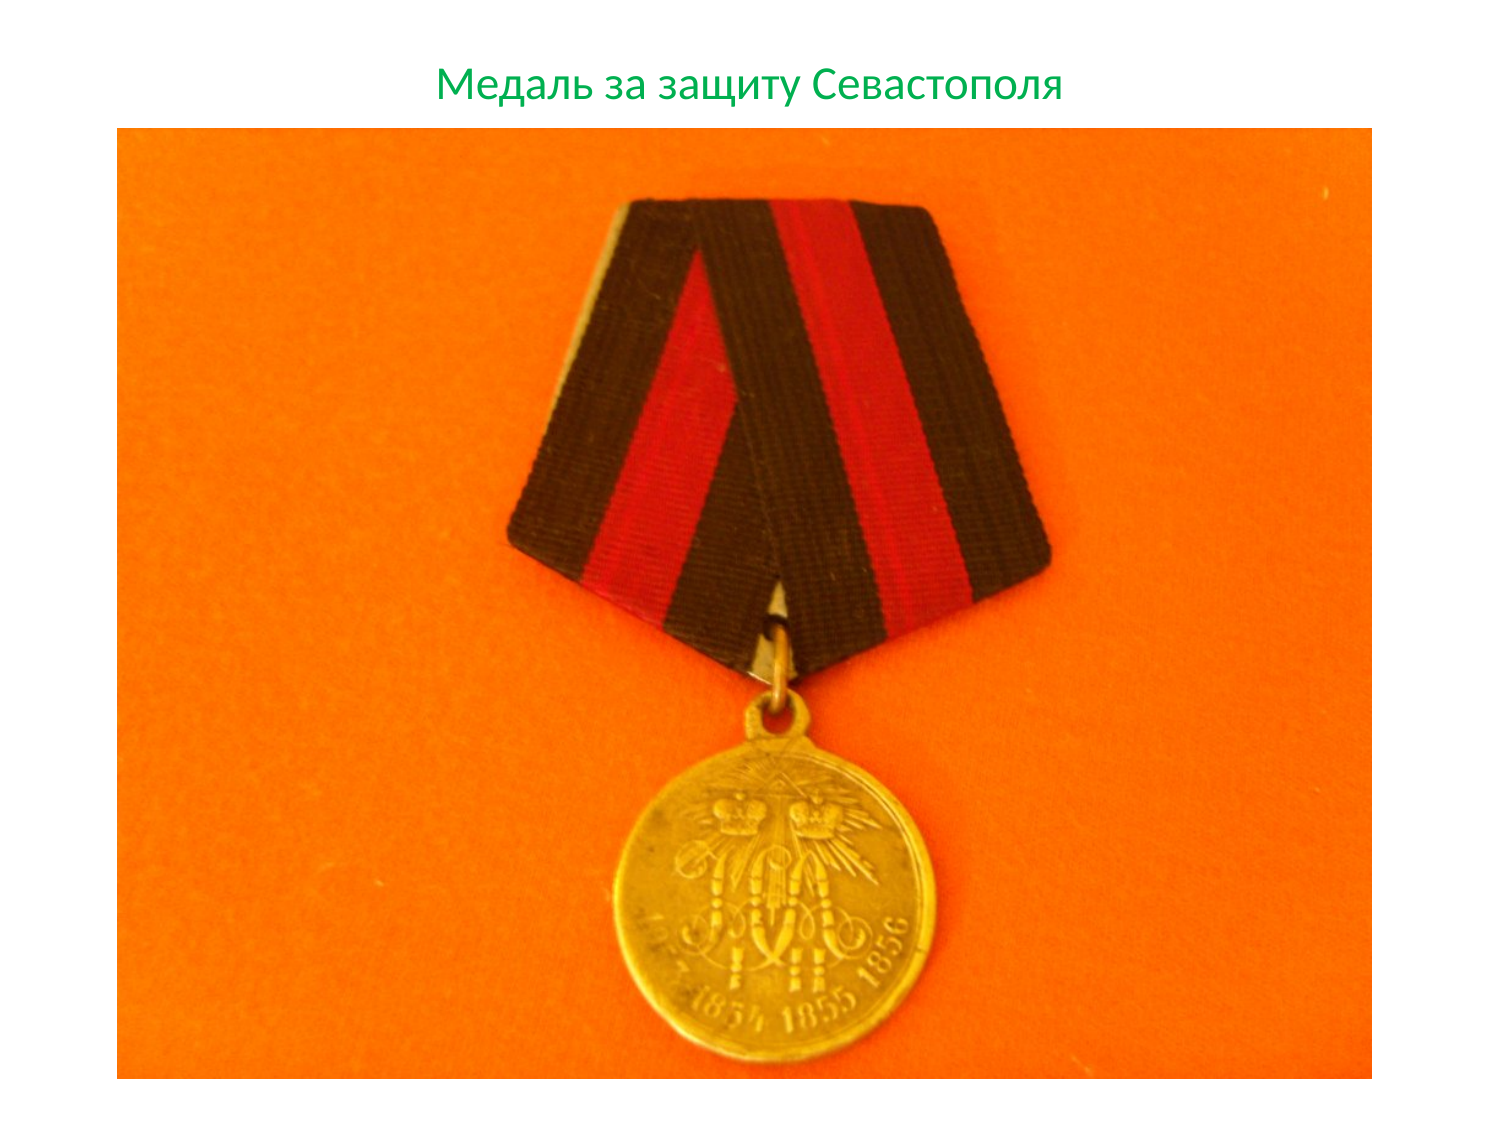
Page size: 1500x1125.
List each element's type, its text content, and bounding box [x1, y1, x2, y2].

title Медаль за защиту Севастополя [75, 45, 1425, 118]
picture [116, 128, 1372, 1079]
